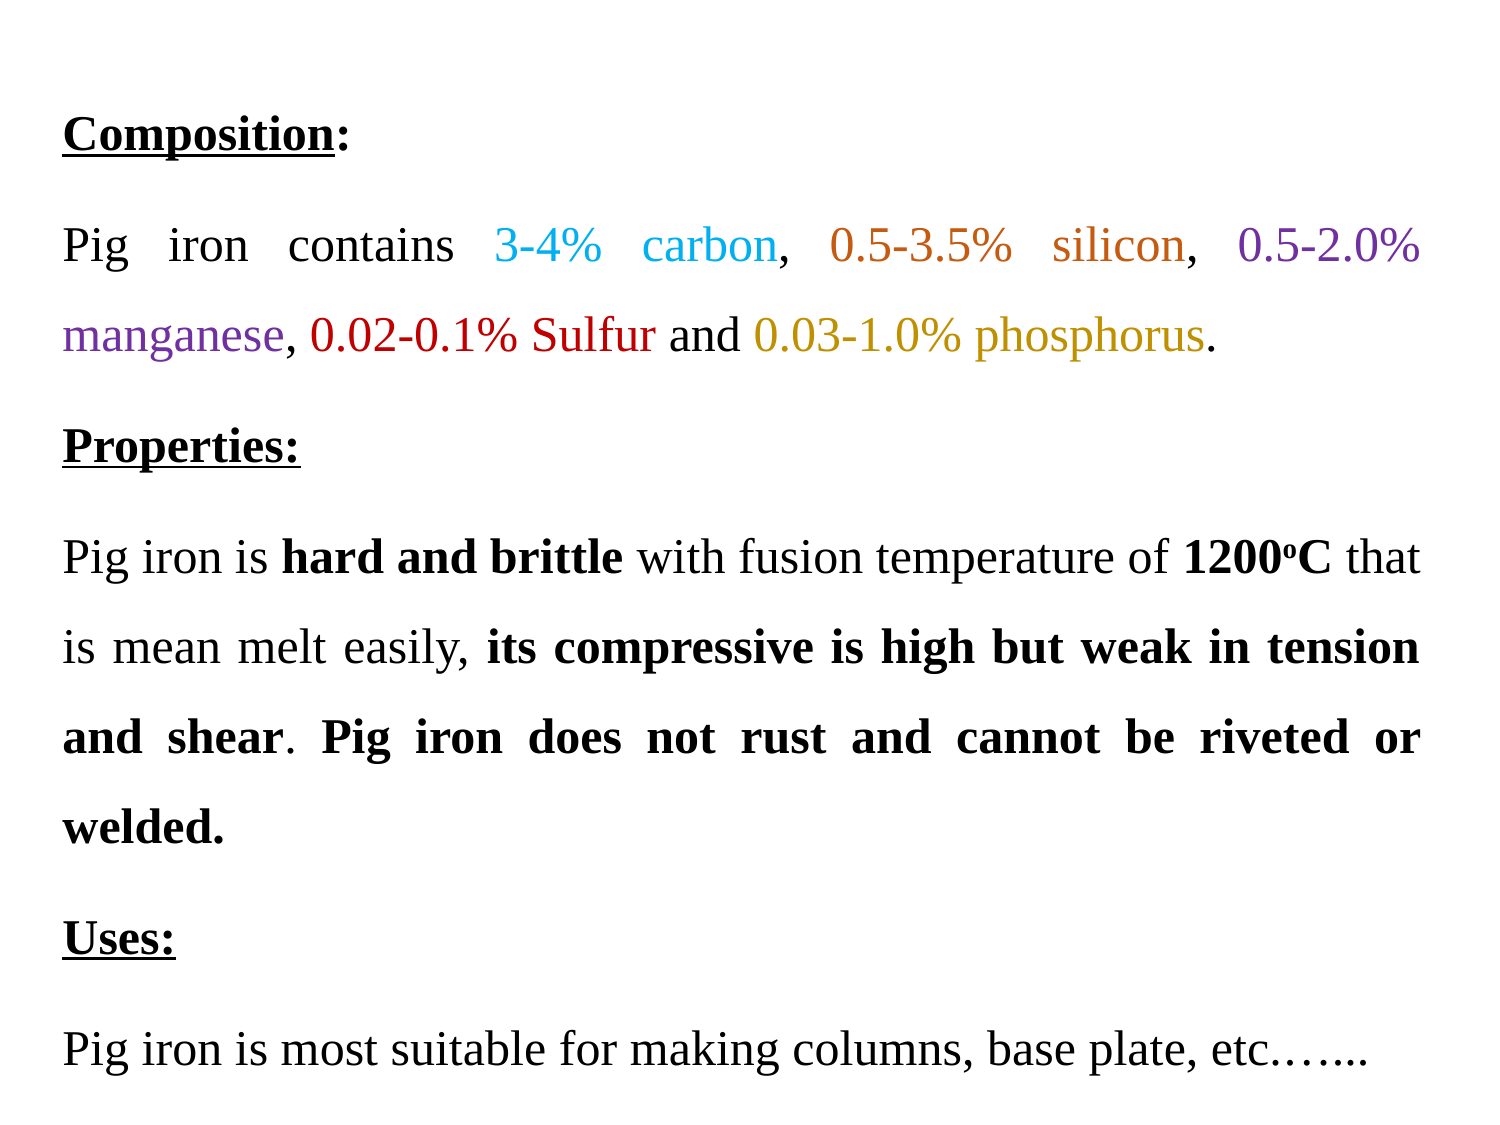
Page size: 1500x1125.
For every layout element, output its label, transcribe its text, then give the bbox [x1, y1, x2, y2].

text_box Composition: Pig iron contains 3-4% carbon, 0.5-3.5% silicon, 0.5-2.0% manganese, 0.02-0.1% Sulfur and 0.03-1.0% phosphorus. Properties: Pig iron is hard and brittle with fusion temperature of 1200oC that is mean melt easily, its compressive is high but weak in tension and shear. Pig iron does not rust and cannot be riveted or welded. Uses: Pig iron is most suitable for making columns, base plate, etc.…... [47, 63, 1436, 1083]
